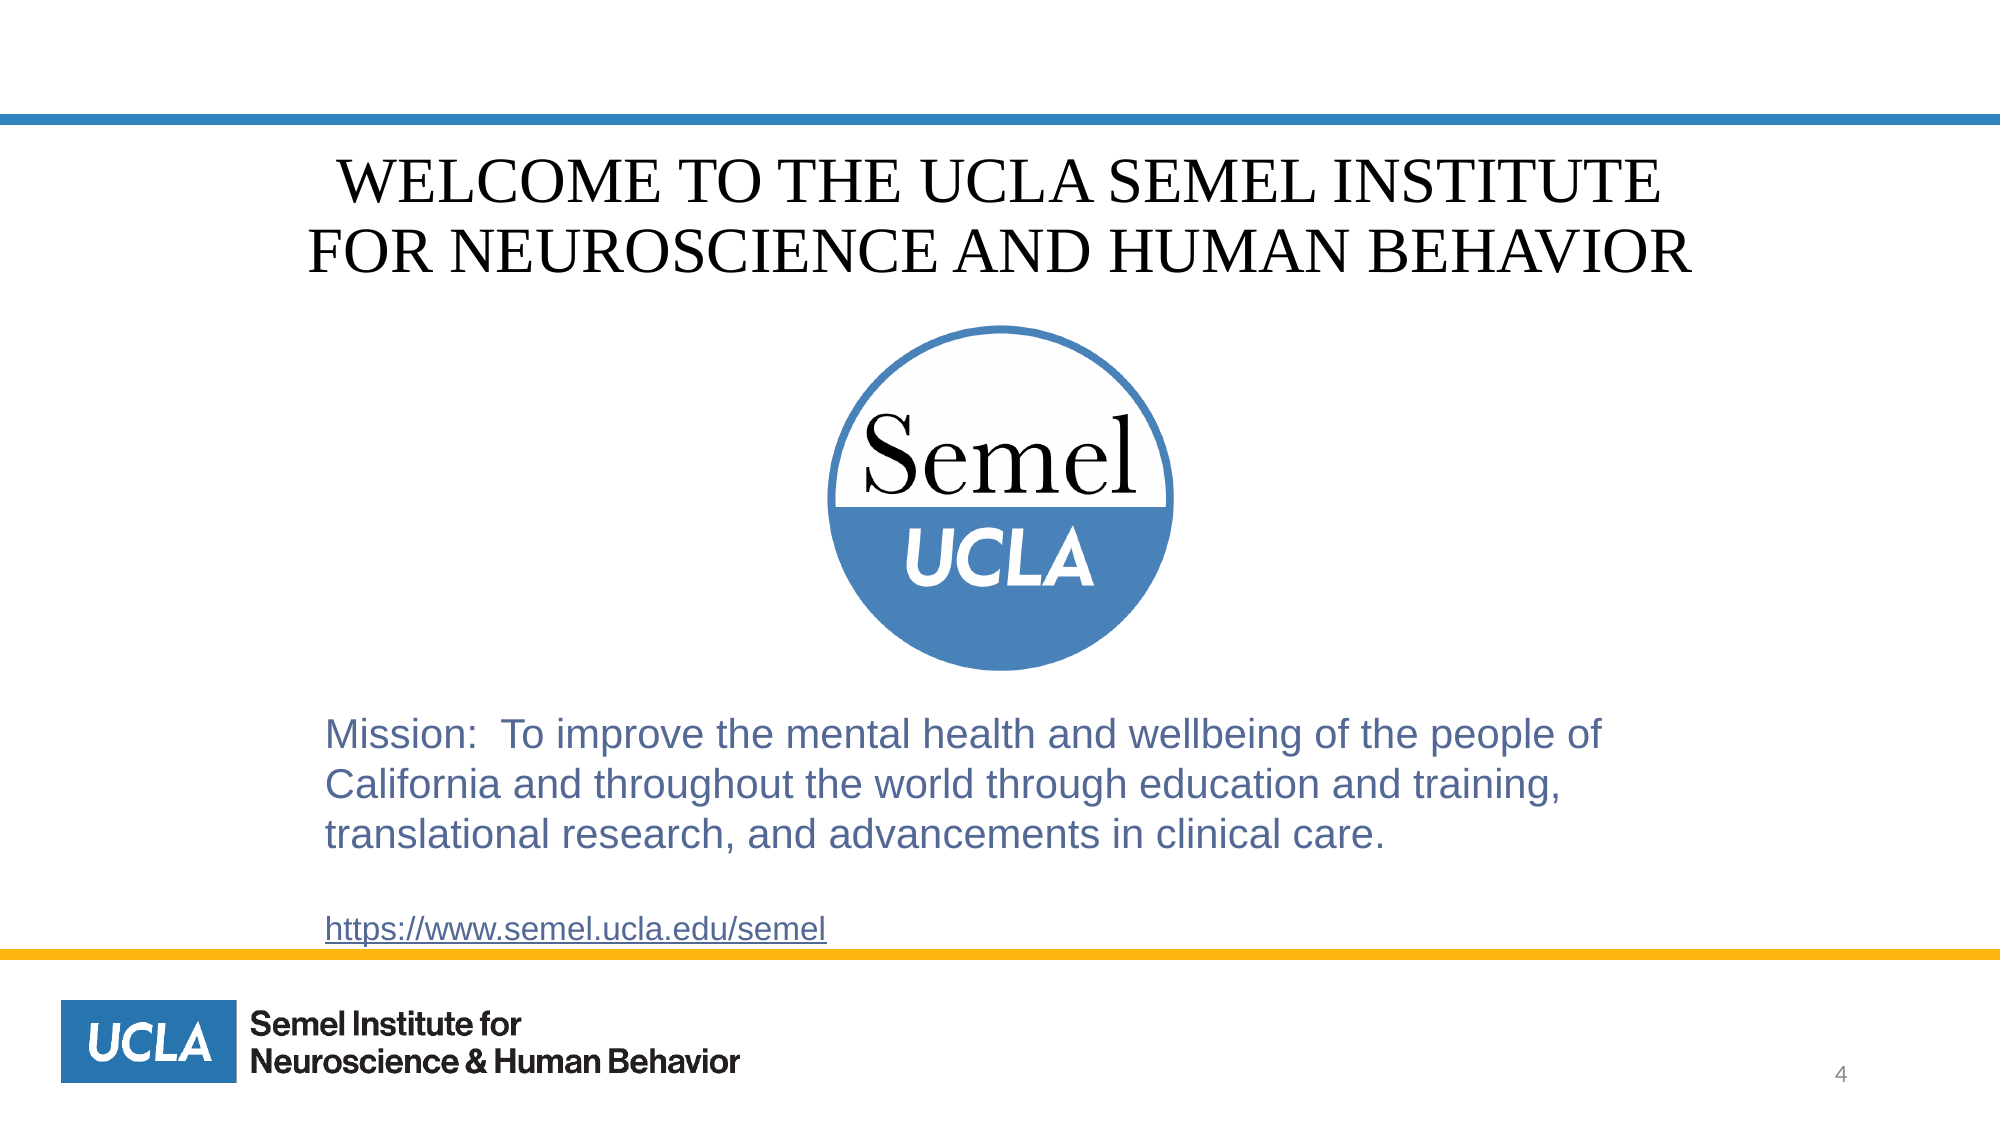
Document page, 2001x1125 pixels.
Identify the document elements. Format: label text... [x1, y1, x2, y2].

picture [61, 1000, 310, 1083]
picture [827, 325, 1174, 671]
text_box Mission: To improve the mental health and wellbeing of the people of California and throughout the world through education and training, translational research, and advancements in clinical care. https://www.semel.ucla.edu/semel [310, 699, 1692, 1125]
title Welcome to the UCLA Semel Institute for Neuroscience and Human Behavior [268, 108, 1732, 326]
slide_number 4 [1412, 1042, 1863, 1103]
